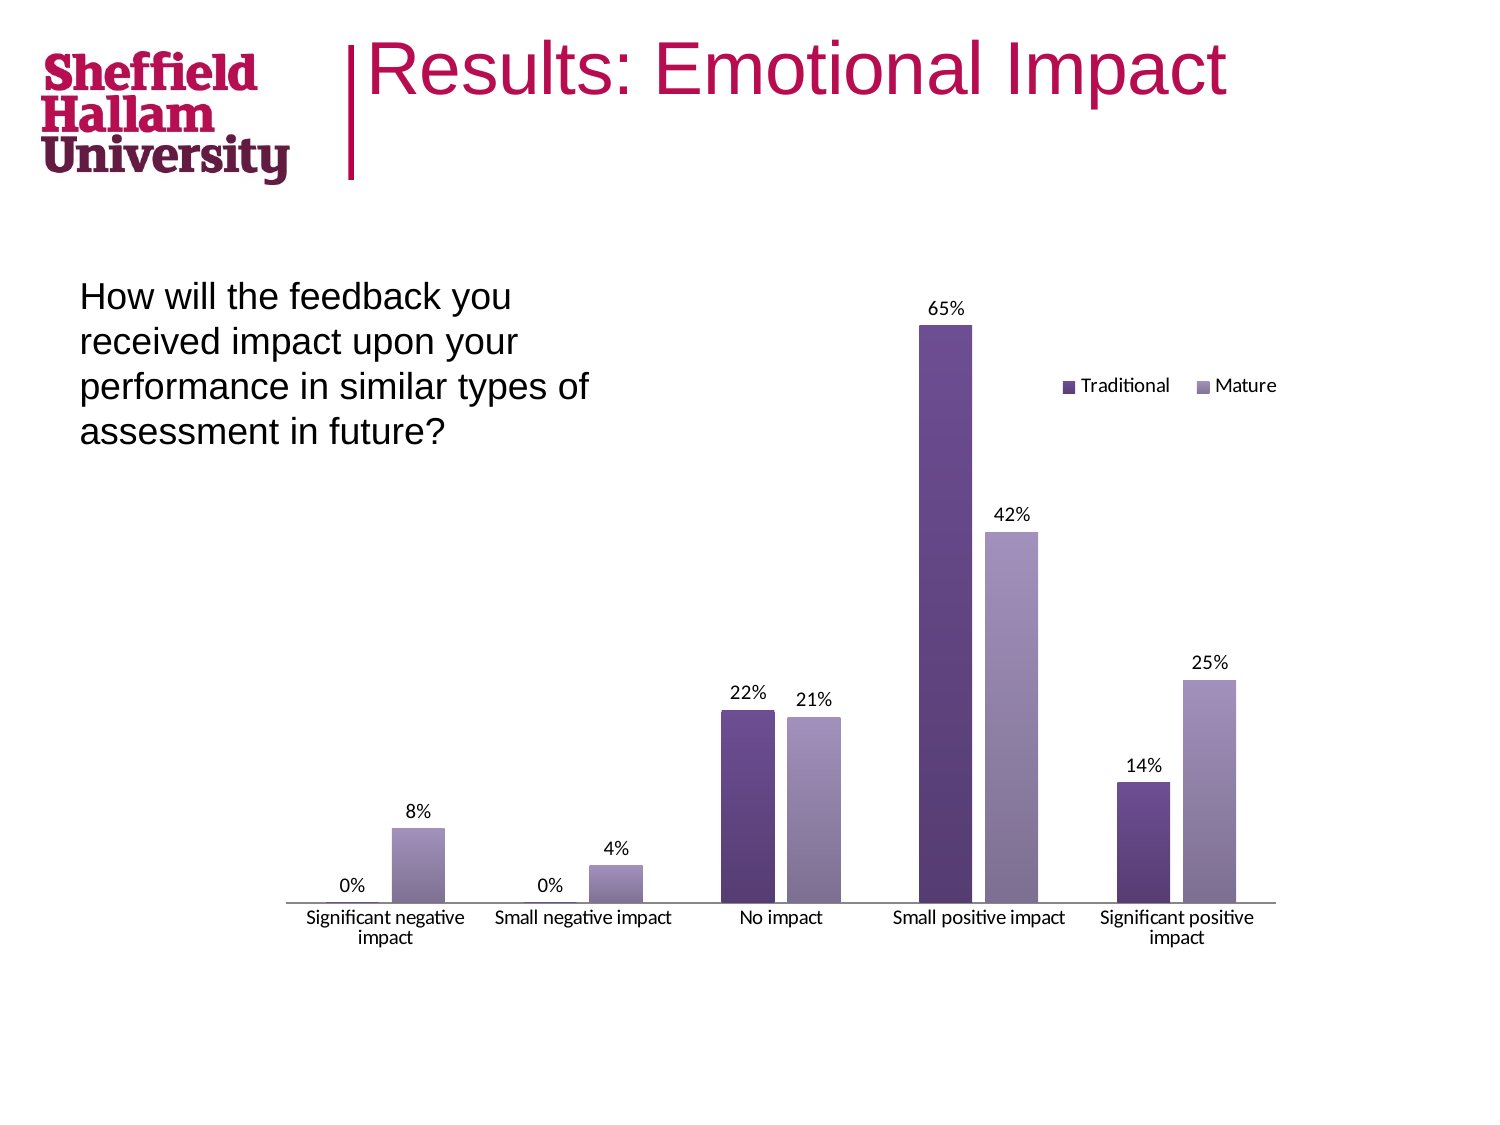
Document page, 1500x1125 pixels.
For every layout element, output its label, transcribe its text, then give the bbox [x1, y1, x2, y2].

title Results: Emotional Impact [348, 45, 1500, 180]
chart [265, 222, 1297, 965]
picture [41, 51, 290, 185]
text_box How will the feedback you received impact upon your performance in similar types of assessment in future? [64, 264, 260, 460]
